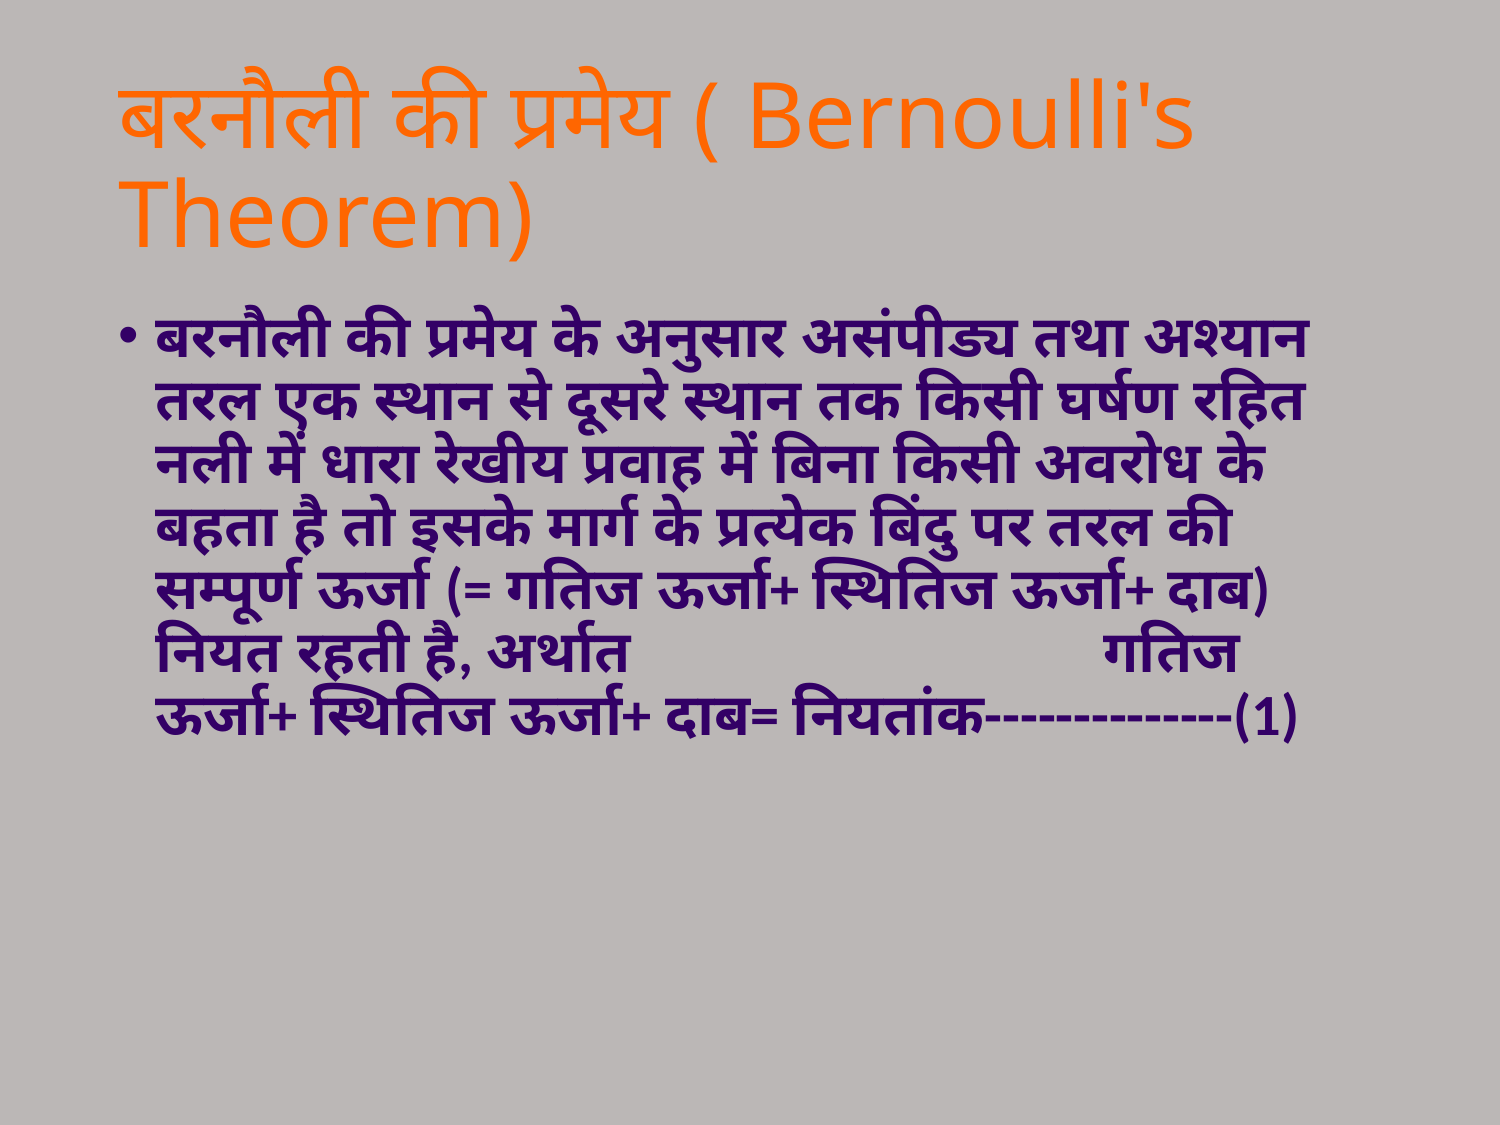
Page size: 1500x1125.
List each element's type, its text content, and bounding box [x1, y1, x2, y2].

title बरनौली की प्रमेय ( Bernoulli's Theorem) [103, 59, 1397, 278]
list बरनौली की प्रमेय के अनुसार असंपीड्य तथा अश्यान तरल एक स्थान से दूसरे स्थान तक किसी घर्षण रहित नली में धारा रेखीय प्रवाह में बिना किसी अवरोध के बहता है तो इसके मार्ग के प्रत्येक बिंदु पर तरल की सम्पूर्ण ऊर्जा (= गतिज ऊर्जा+ स्थितिज ऊर्जा+ दाब) नियत रहती है, अर्थात गतिज ऊर्जा+ स्थितिज ऊर्जा+ दाब= नियतांक--------------(1) [103, 299, 1397, 1014]
